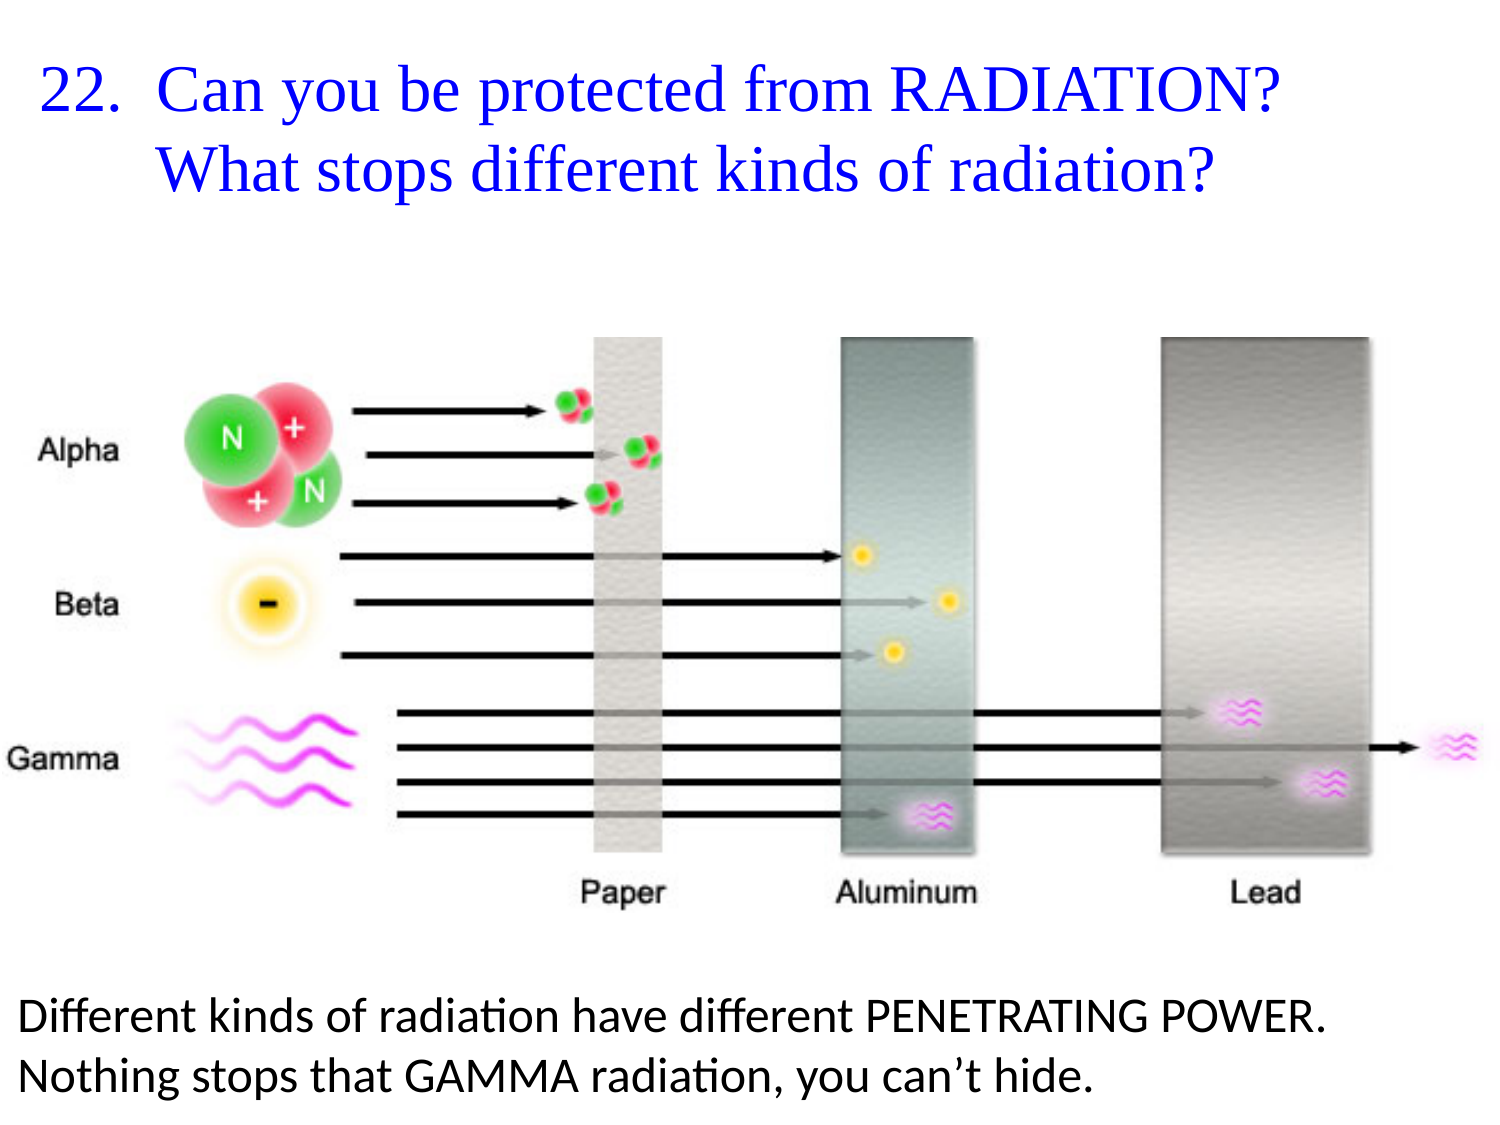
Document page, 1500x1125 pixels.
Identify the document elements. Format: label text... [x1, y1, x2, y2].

picture [2, 337, 1500, 913]
text_box 22. Can you be protected from RADIATION? What stops different kinds of radiation? [24, 37, 1413, 213]
text_box Different kinds of radiation have different PENETRATING POWER. Nothing stops that GAMMA radiation, you can’t hide. [2, 974, 1500, 1110]
